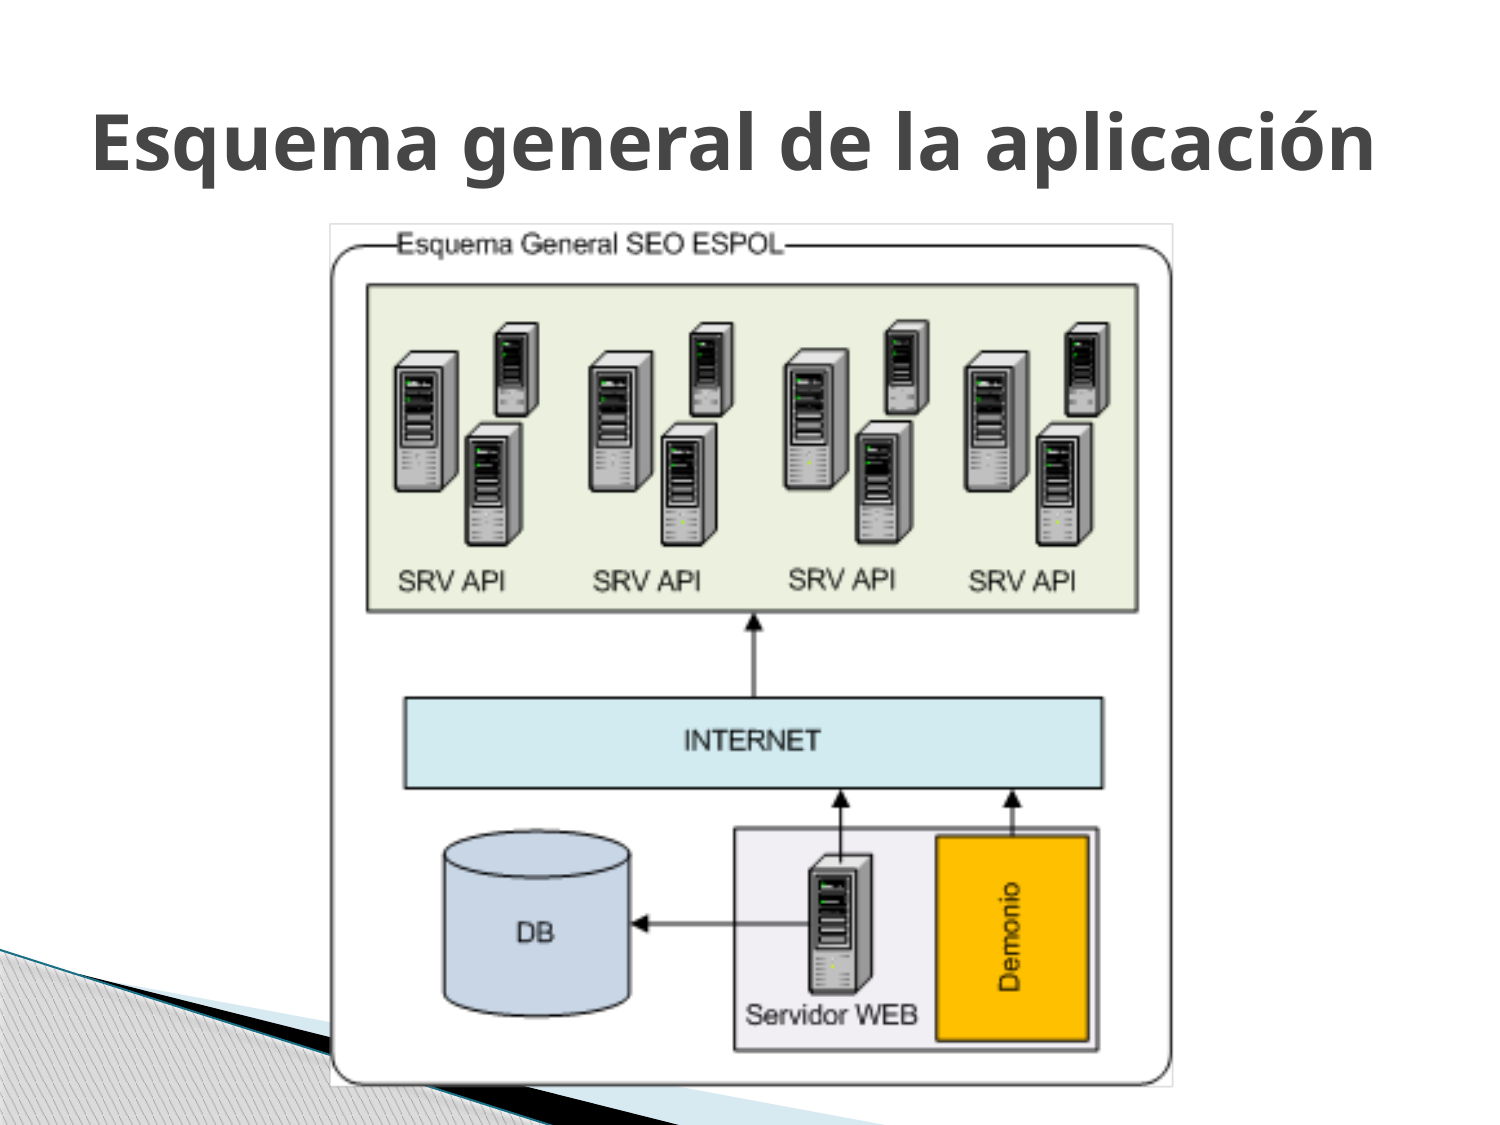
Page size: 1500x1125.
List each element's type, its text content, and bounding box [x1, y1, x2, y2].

title Esquema general de la aplicación [75, 45, 1425, 233]
picture [327, 222, 1176, 1090]
